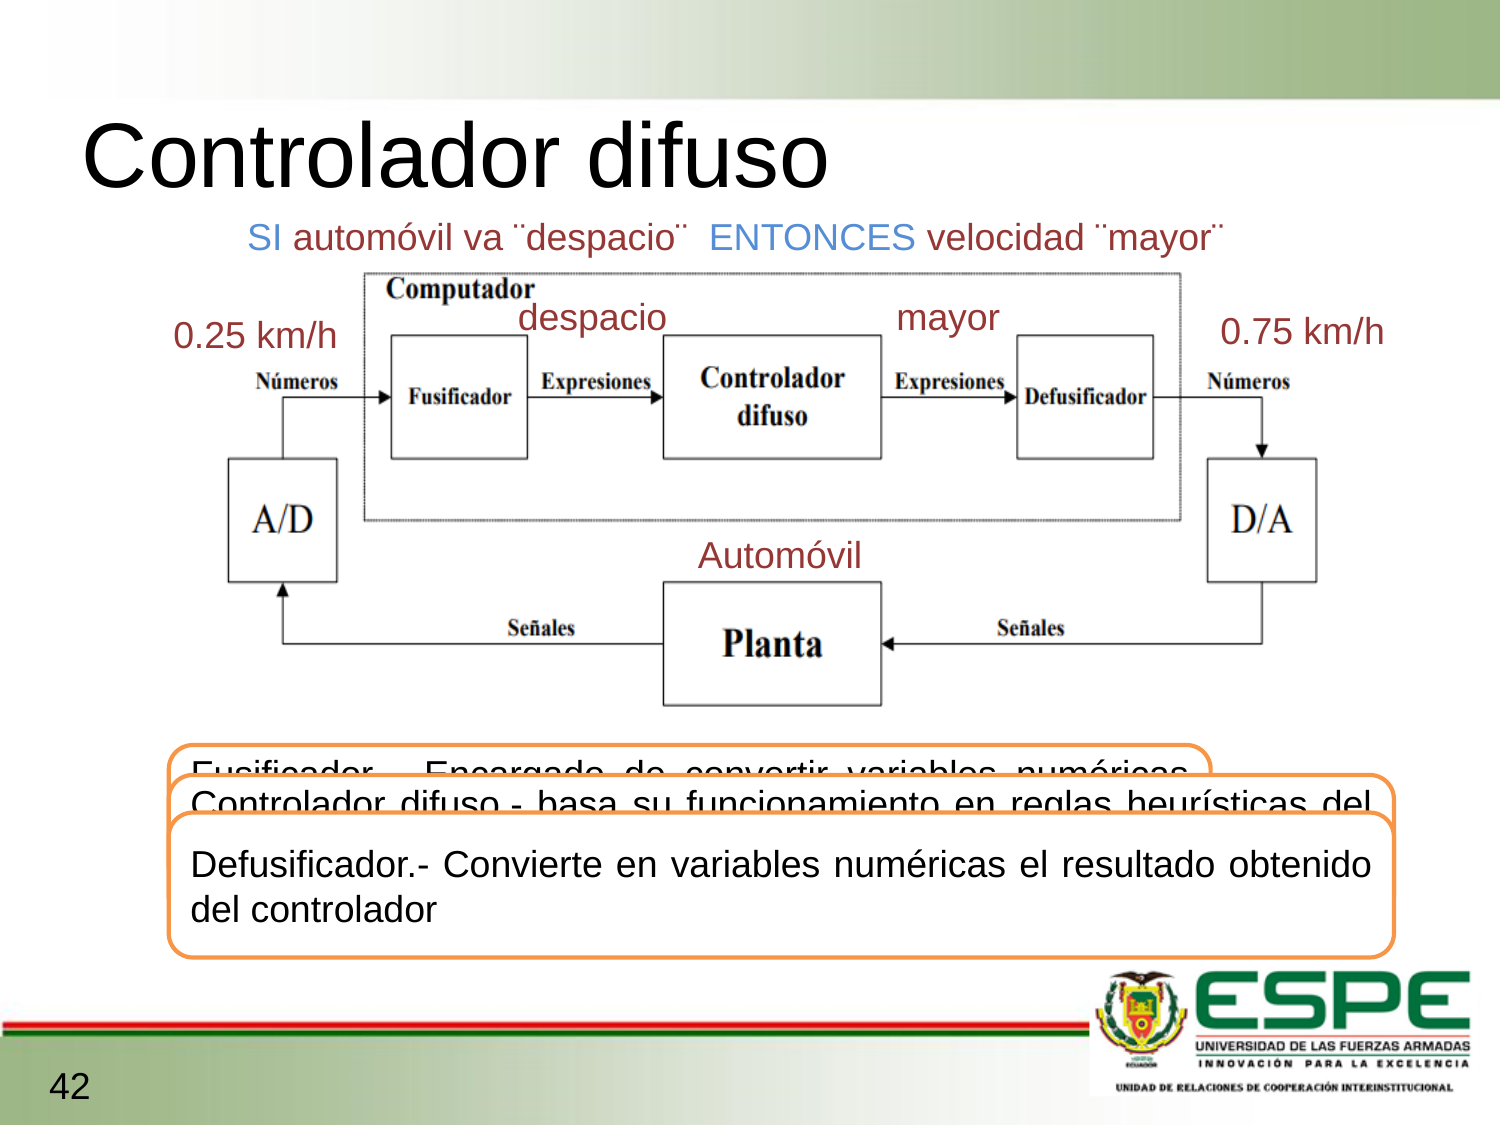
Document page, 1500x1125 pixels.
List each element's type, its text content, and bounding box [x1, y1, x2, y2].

text_box 0.75 km/h [1362, 299, 1405, 360]
picture [0, 0, 1500, 1125]
text_box Fusificador..- Encargado de convertir variables numéricas en expresiones lingüísticas de acuerdo a su función de pertenencia. [166, 742, 1213, 794]
text_box 0.25 km/h [158, 303, 199, 364]
text_box 42 [34, 1054, 192, 1115]
text_box SI automóvil va ¨despacio¨ ENTONCES velocidad ¨mayor¨ [232, 205, 1331, 251]
text_box Defusificador.- Convierte en variables numéricas el resultado obtenido del controlador [166, 810, 1397, 960]
text_box Controlador difuso.- basa su funcionamiento en reglas heurísticas del tipo: ¨Si¨ - sucede tal evento - ¨entonces¨ - realizar tal acción, estas reglas deben ser sencillas y eficientes [166, 772, 1397, 836]
text_box Controlador difuso [67, 100, 1417, 289]
